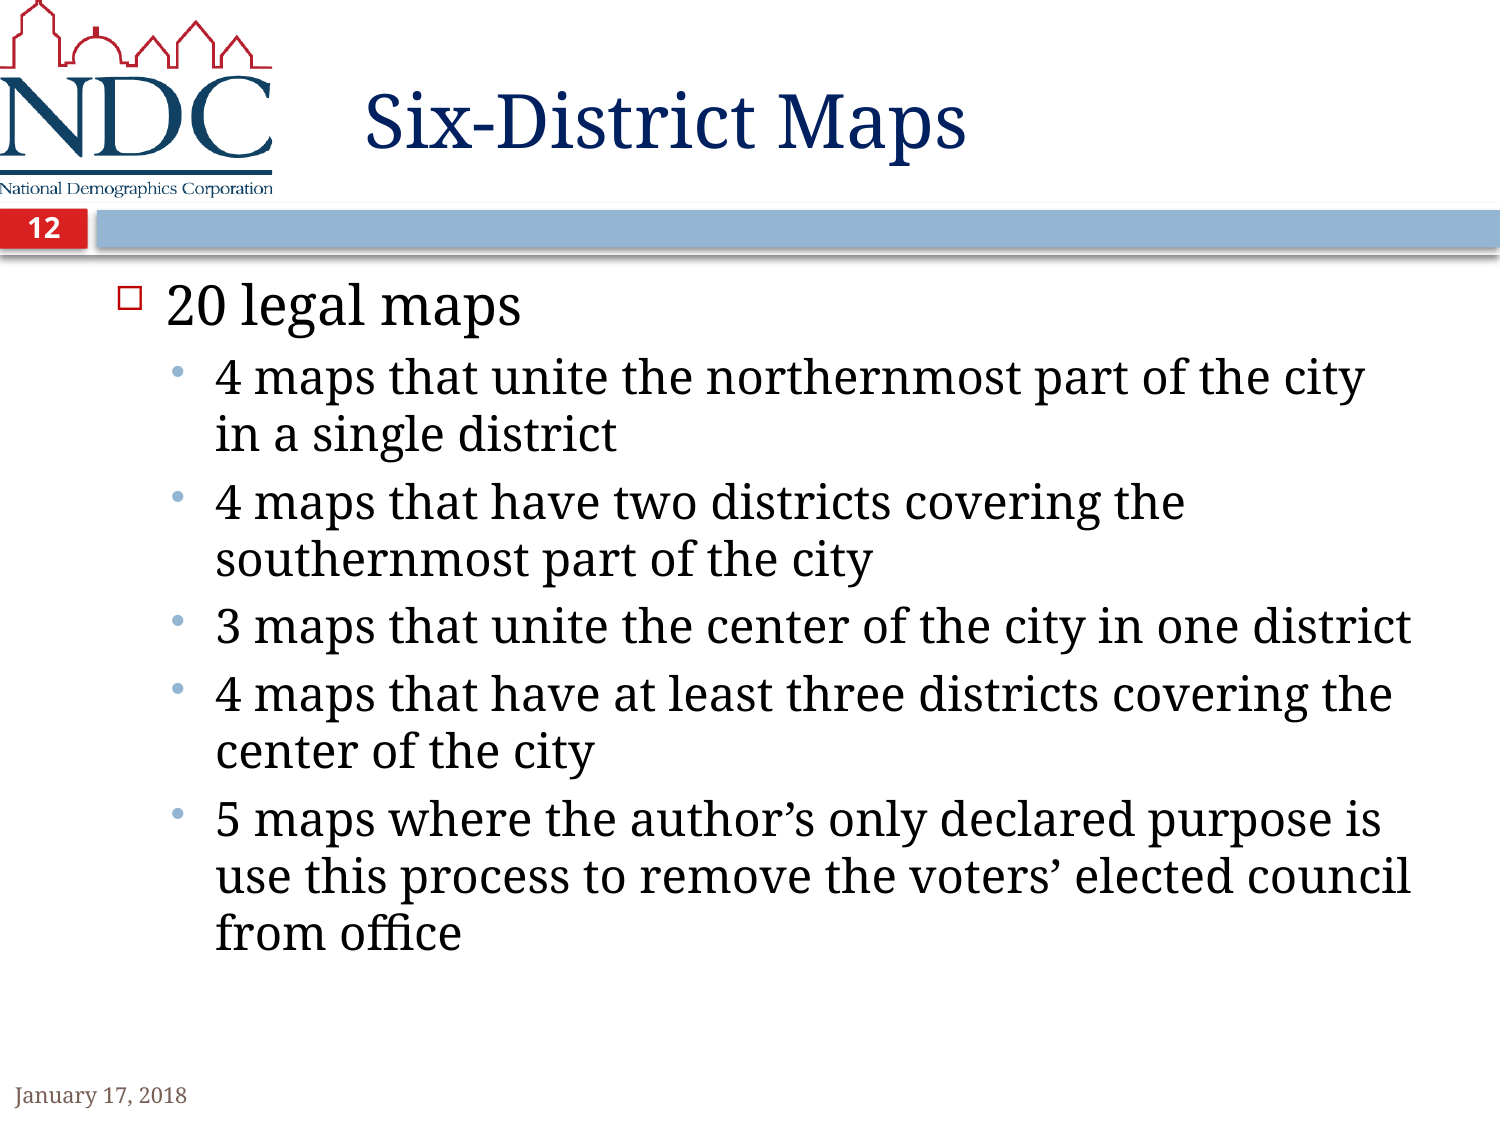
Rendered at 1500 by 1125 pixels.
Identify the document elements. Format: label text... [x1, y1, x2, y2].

title Six-District Maps [350, 37, 1438, 200]
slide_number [0, 1065, 438, 1125]
list 20 legal maps 4 maps that unite the northernmost part of the city in a single district 4 maps that have two districts covering the southernmost part of the city 3 maps that unite the center of the city in one district 4 maps that have at least three districts covering the center of the city 5 maps where the author’s only declared purpose is use this process to remove the voters’ elected council from office [100, 262, 1438, 1000]
slide_number 12 [0, 208, 88, 249]
